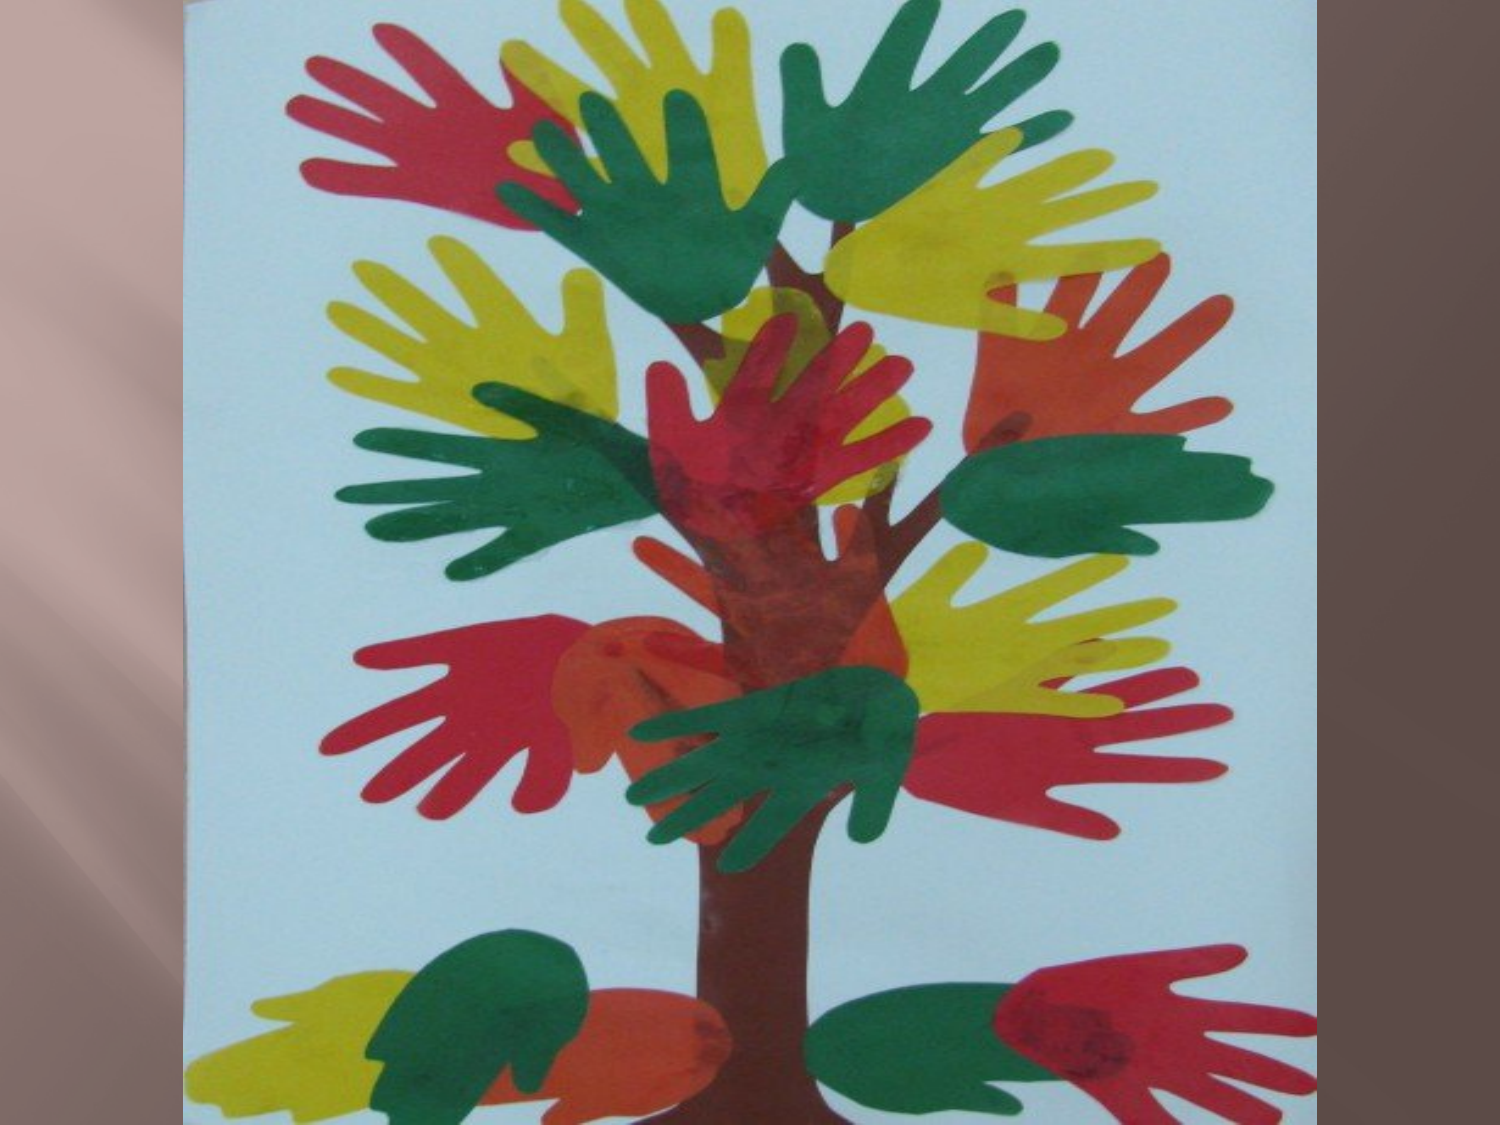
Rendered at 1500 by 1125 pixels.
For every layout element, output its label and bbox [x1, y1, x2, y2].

picture [182, 0, 1318, 1125]
